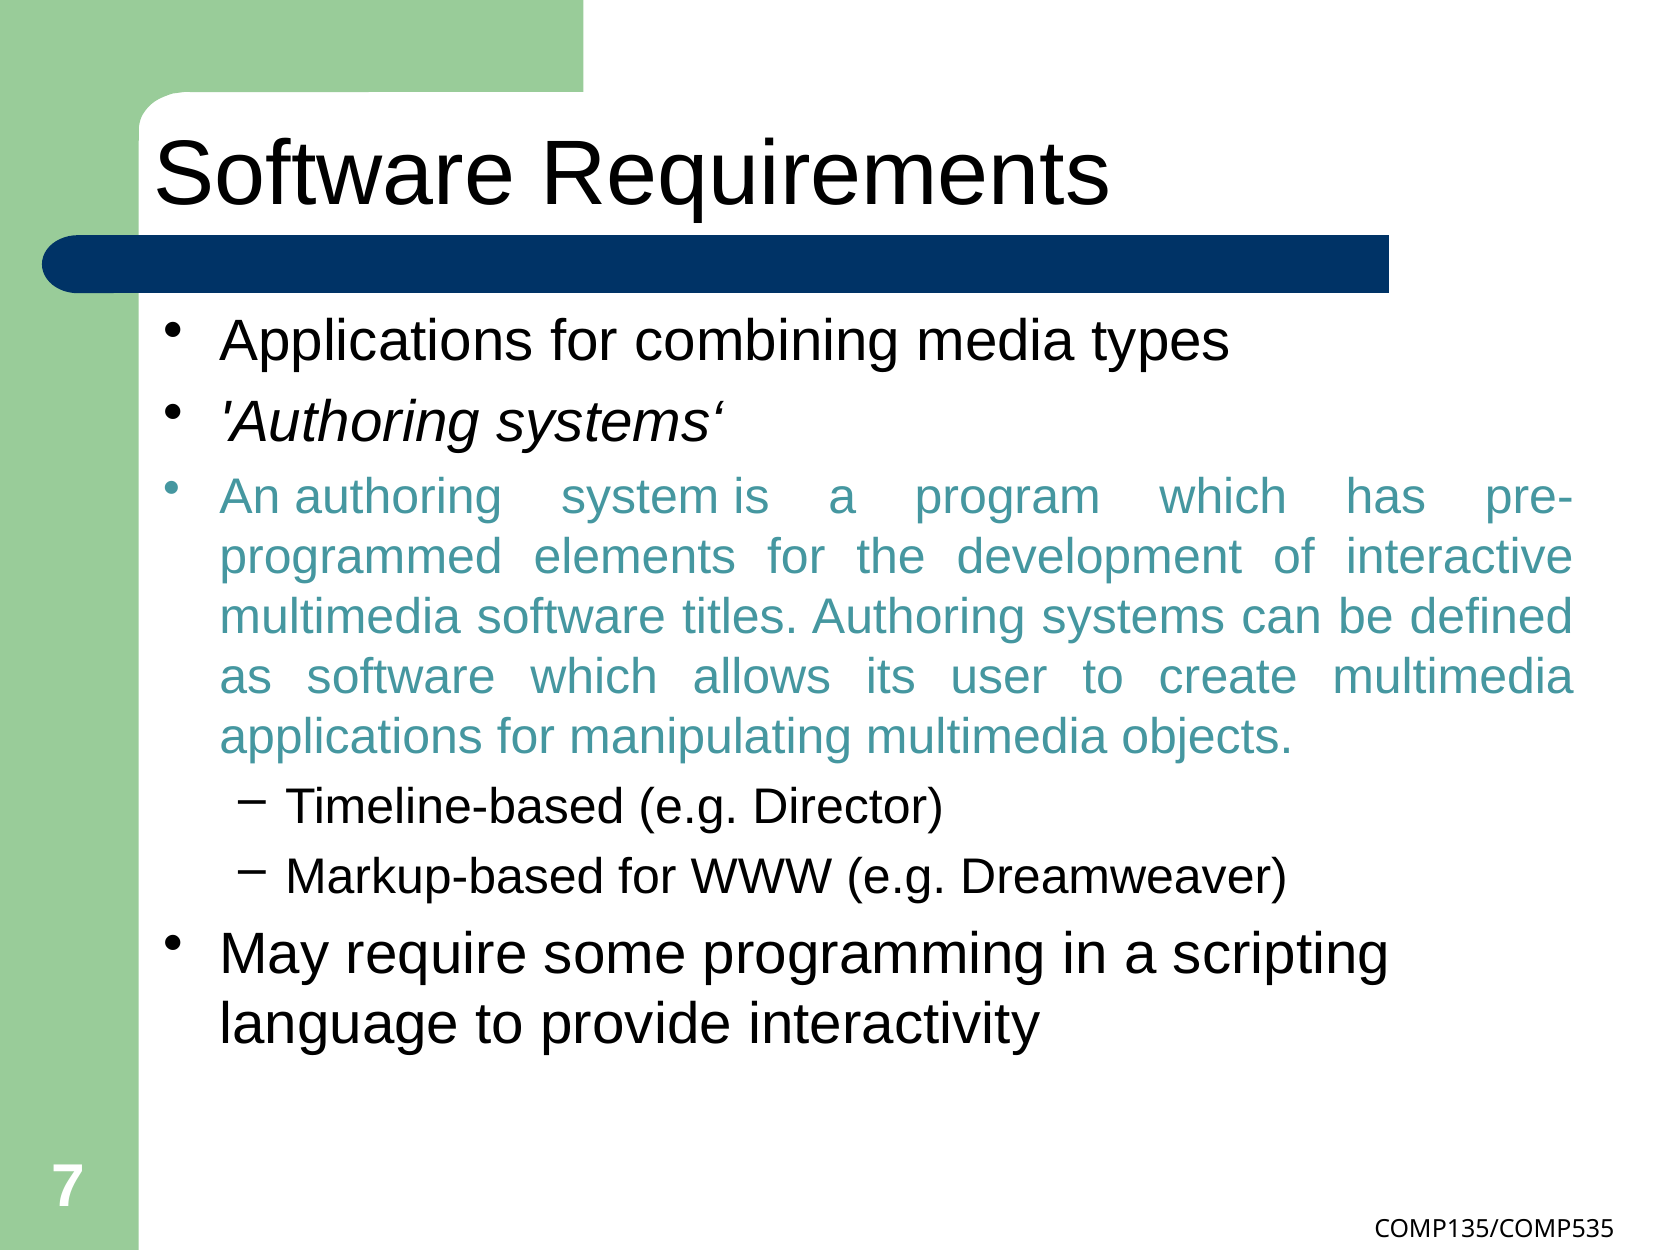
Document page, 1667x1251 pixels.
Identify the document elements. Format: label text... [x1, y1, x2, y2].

title Software Requirements [138, 104, 1584, 236]
slide_number 7 [15, 1137, 123, 1228]
list Applications for combining media types 'Authoring systems‘ An authoring system is a program which has pre-programmed elements for the development of interactive multimedia software titles. Authoring systems can be defined as software which allows its user to create multimedia applications for manipulating multimedia objects. Timeline-based (e.g. Director) Markup-based for WWW (e.g. Dreamweaver) May require some programming in a scripting language to provide interactivity [147, 294, 1590, 1122]
